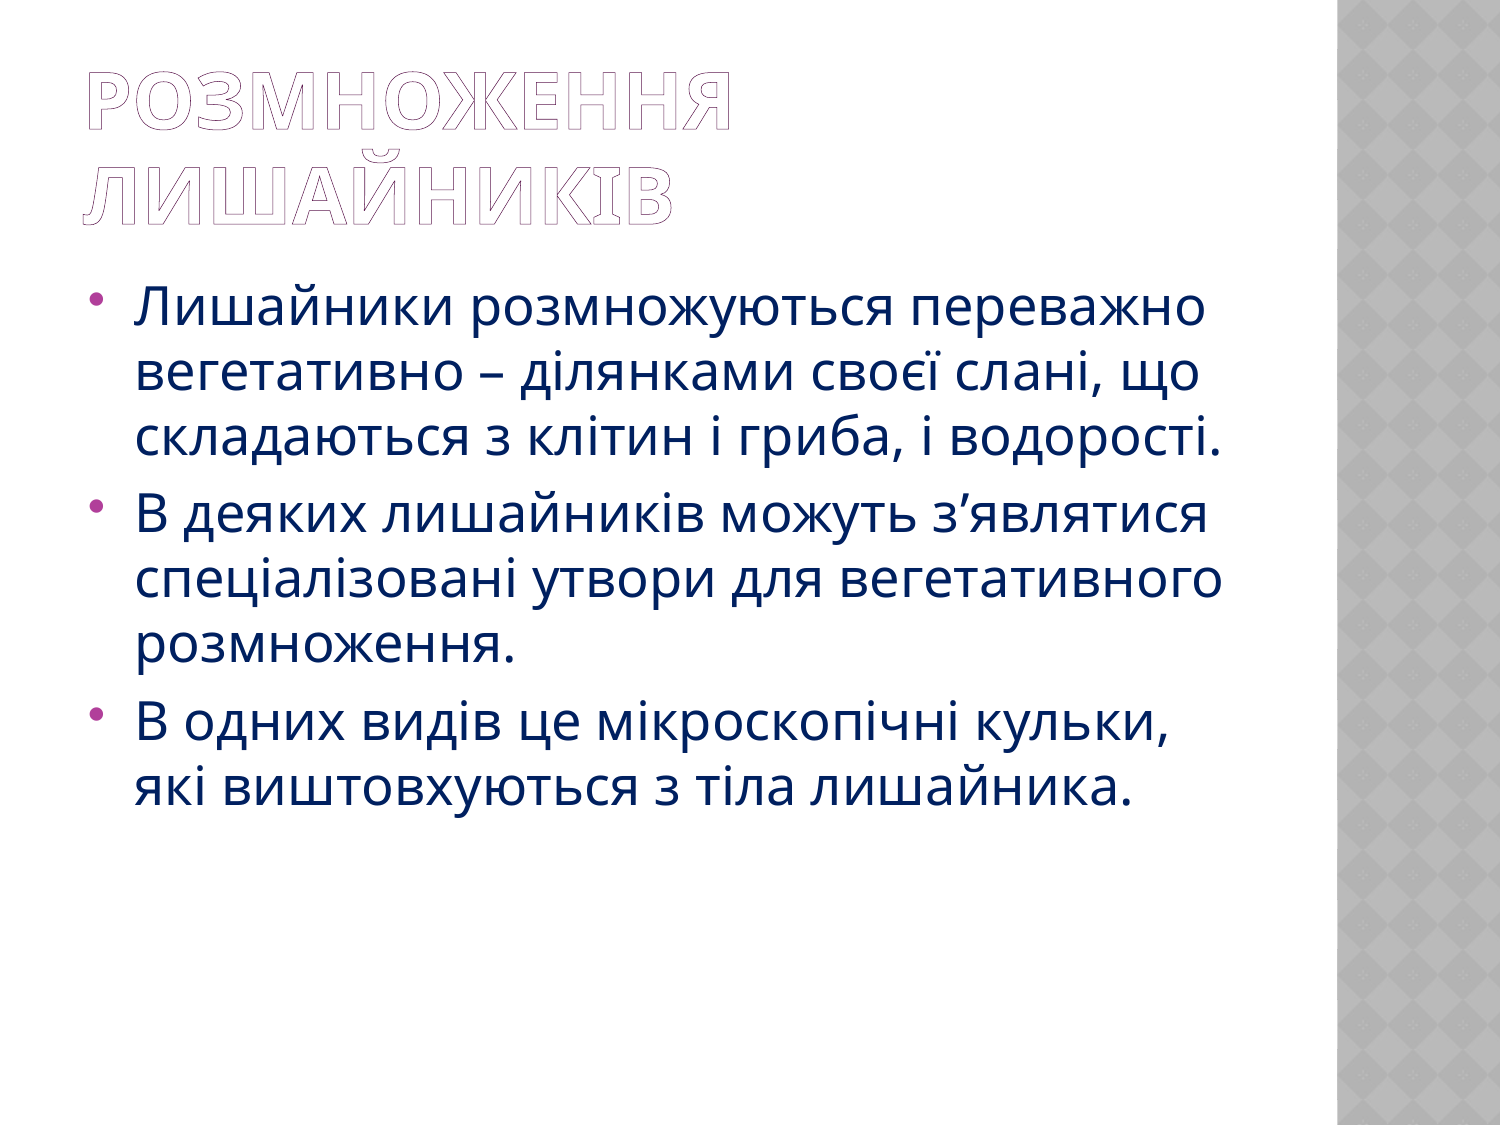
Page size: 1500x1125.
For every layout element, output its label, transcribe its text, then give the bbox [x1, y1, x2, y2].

list Лишайники розмножуються переважно вегетативно – ділянками своєї слані, що складаються з клітин і гриба, і водорості. В деяких лишайників можуть з’являтися спеціалізовані утвори для вегетативного розмноження. В одних видів це мікроскопічні кульки, які виштовхуються з тіла лишайника. [75, 264, 1263, 1059]
title Розмноження лишайників [75, 52, 1263, 240]
